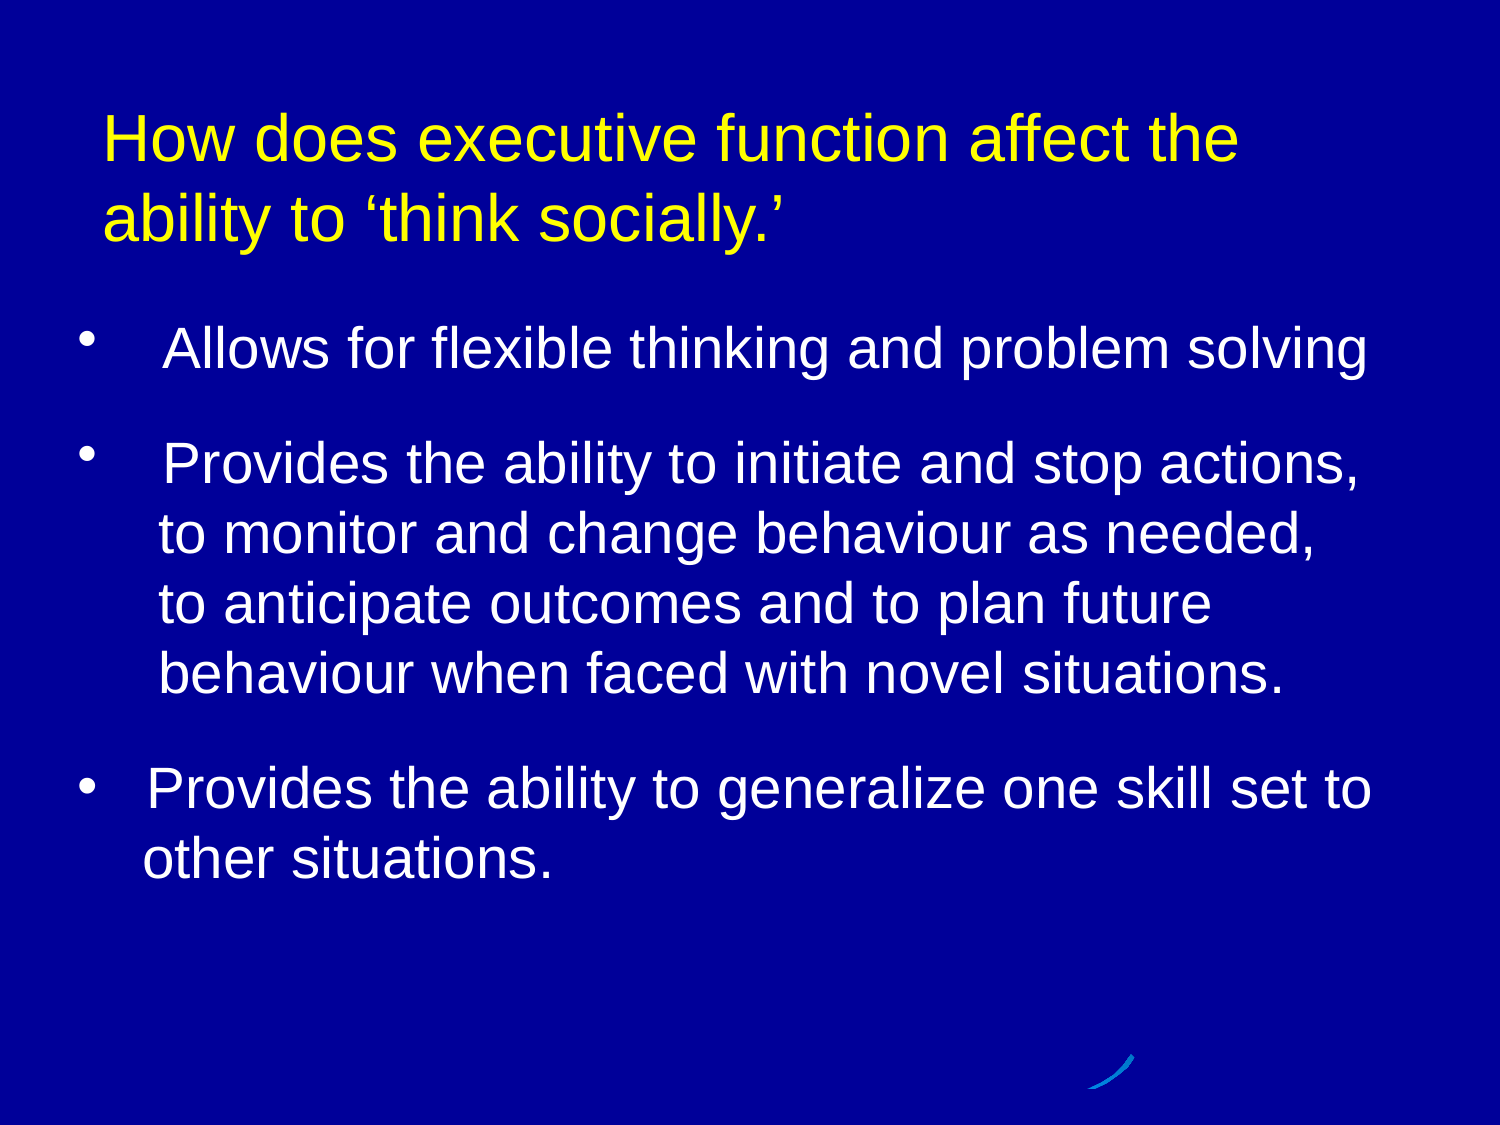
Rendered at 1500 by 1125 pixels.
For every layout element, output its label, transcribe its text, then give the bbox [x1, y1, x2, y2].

text_box How does executive function affect the ability to ‘think socially.’ [87, 87, 1325, 263]
text_box Allows for flexible thinking and problem solving Provides the ability to initiate and stop actions, to monitor and change behaviour as needed, to anticipate outcomes and to plan future behaviour when faced with novel situations. Provides the ability to generalize one skill set to other situations. [62, 303, 1500, 968]
